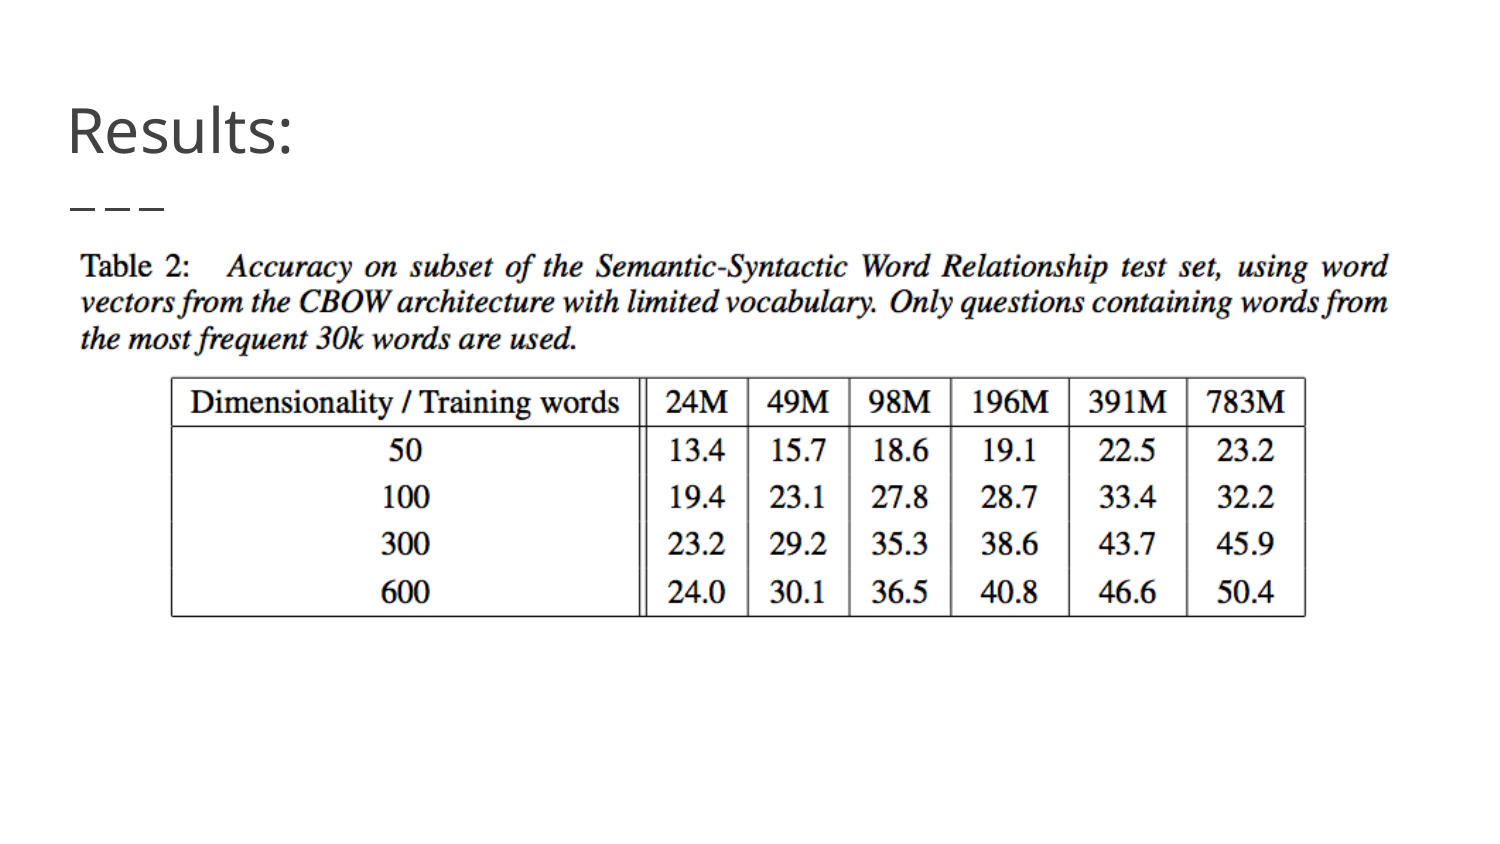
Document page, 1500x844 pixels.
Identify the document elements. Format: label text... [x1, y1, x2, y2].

picture [50, 240, 1450, 667]
title Results: [51, 61, 1449, 182]
